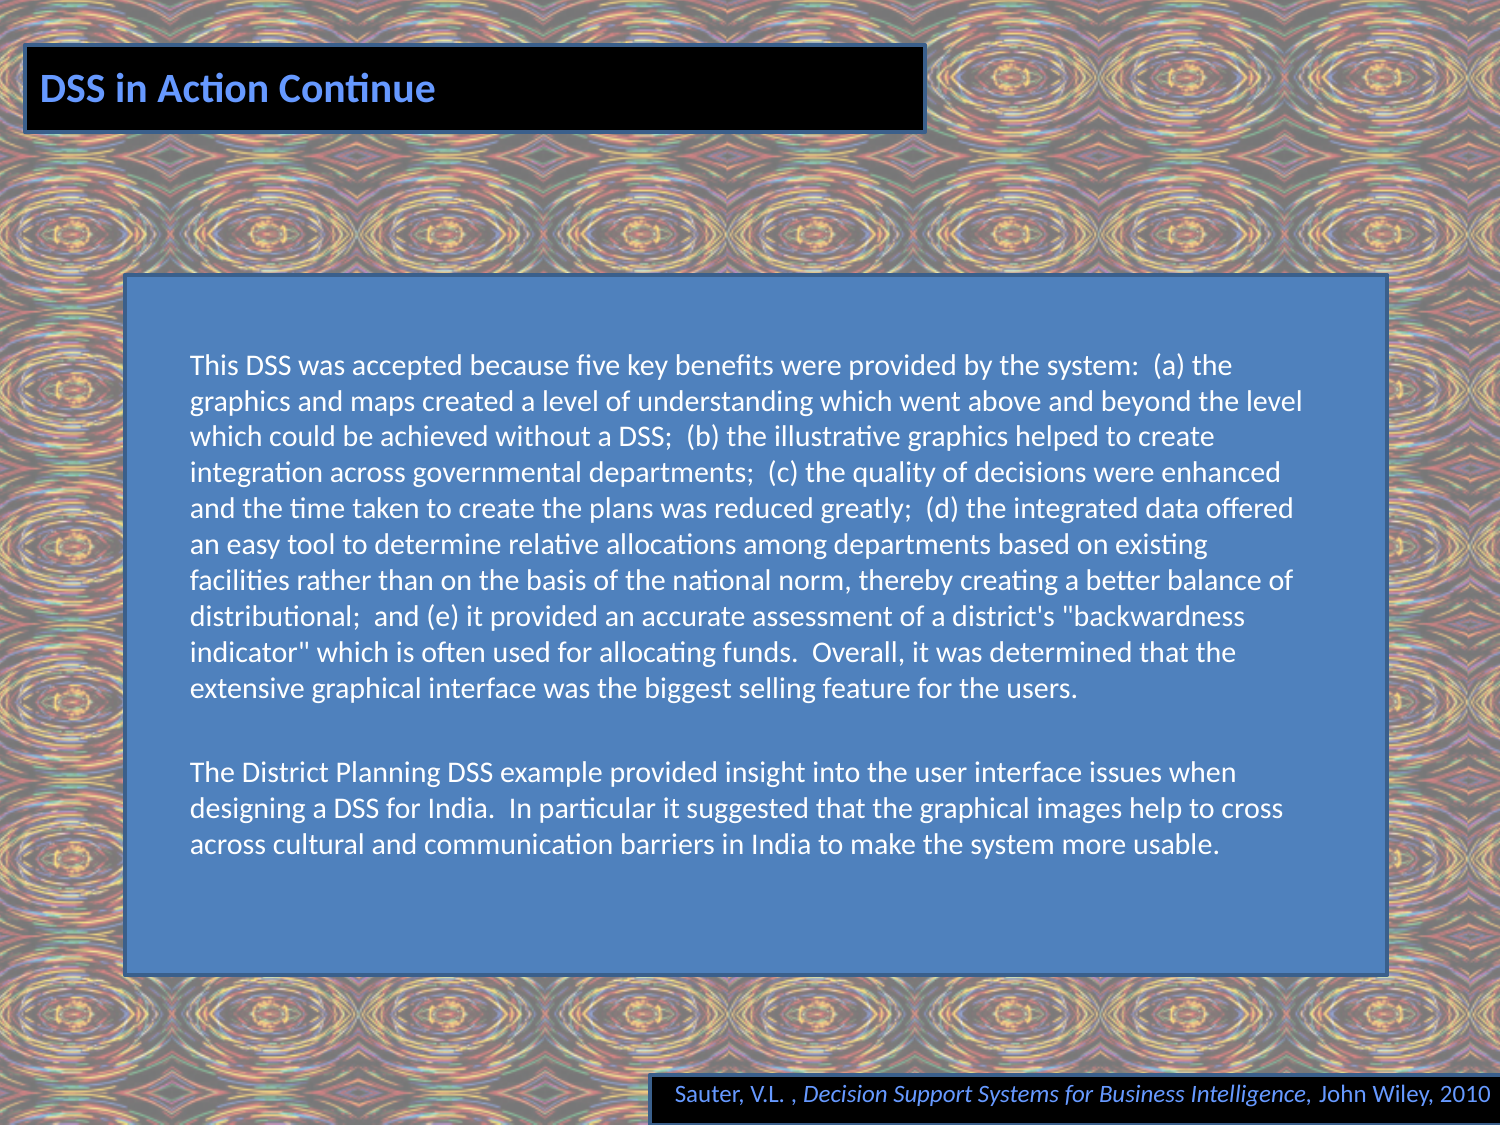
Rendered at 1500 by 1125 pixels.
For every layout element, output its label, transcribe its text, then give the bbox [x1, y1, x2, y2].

picture [0, 0, 1500, 1125]
list This DSS was accepted because five key benefits were provided by the system: (a) the graphics and maps created a level of understanding which went above and beyond the level which could be achieved without a DSS; (b) the illustrative graphics helped to create integration across governmental departments; (c) the quality of decisions were enhanced and the time taken to create the plans was reduced greatly; (d) the integrated data offered an easy tool to determine relative allocations among departments based on existing facilities rather than on the basis of the national norm, thereby creating a better balance of distributional; and (e) it provided an accurate assessment of a district's "backwardness indicator" which is often used for allocating funds. Overall, it was determined that the extensive graphical interface was the biggest selling feature for the users. The District Planning DSS example provided insight into the user interface issues when designing a DSS for India. In particular it suggested that the graphical images help to cross across cultural and communication barriers in India to make the system more usable. [174, 337, 1325, 925]
title DSS in Action Continue [24, 24, 925, 118]
